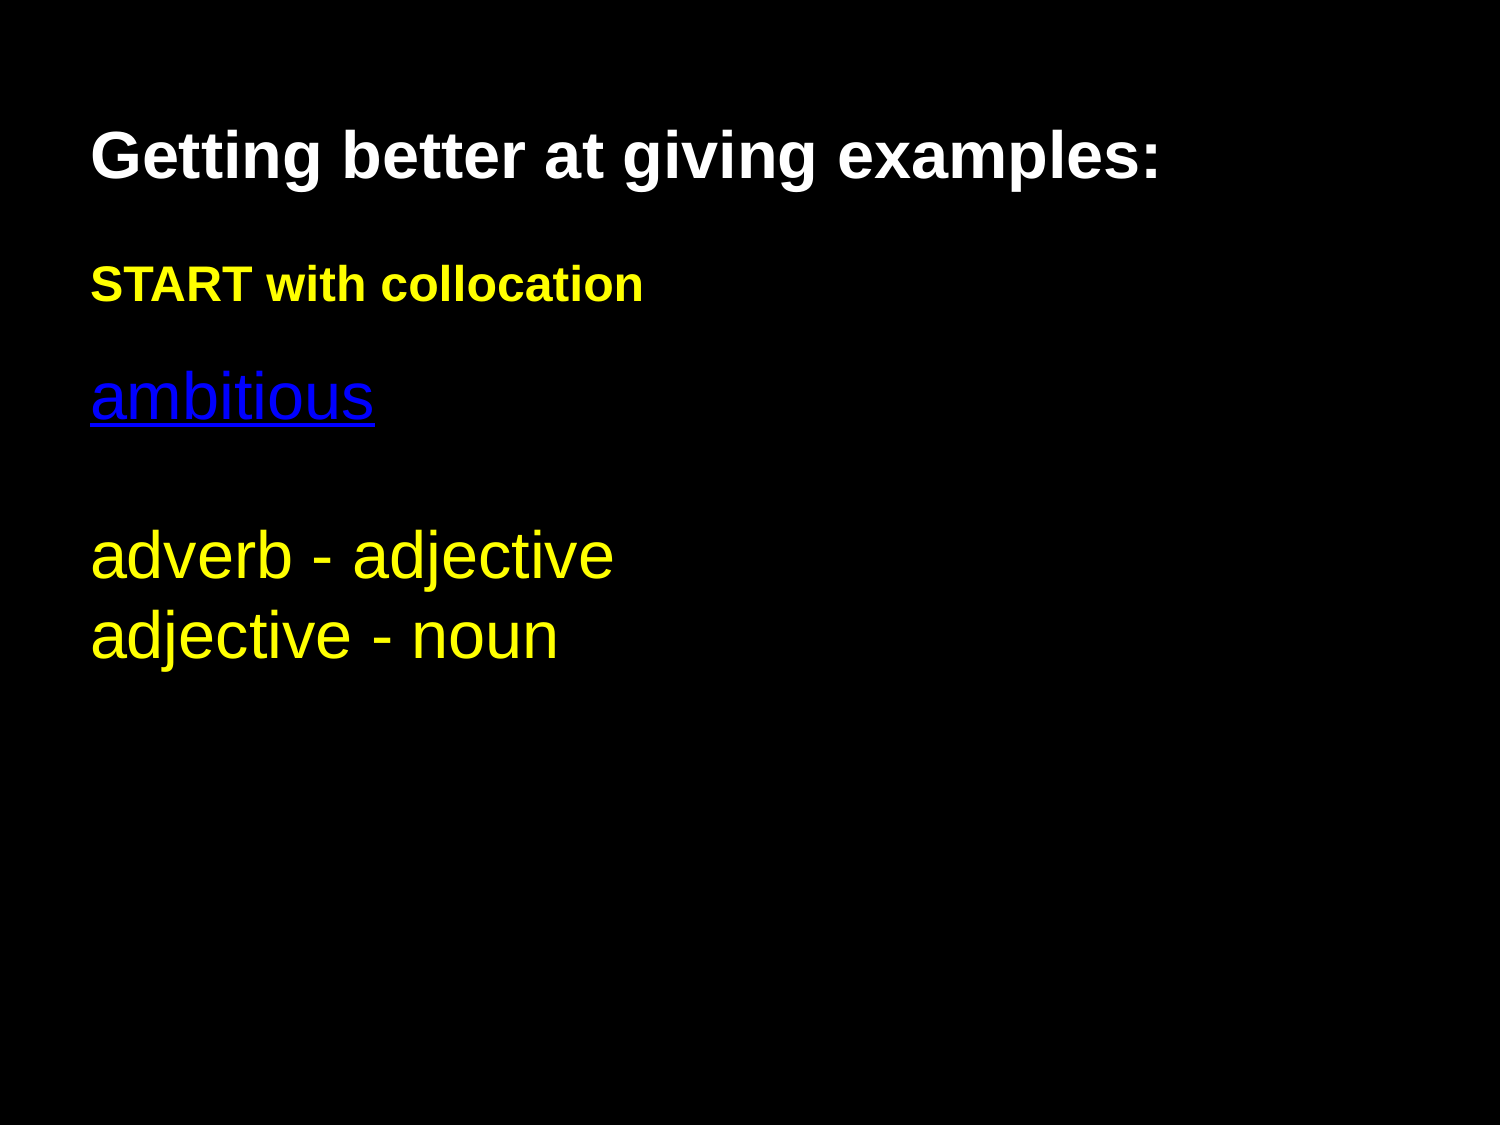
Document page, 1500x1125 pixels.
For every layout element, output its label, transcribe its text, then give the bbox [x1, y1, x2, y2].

text_box Getting better at giving examples: START with collocation [74, 96, 1233, 263]
list ambitious adverb - adjective adjective - noun [75, 262, 1425, 1005]
